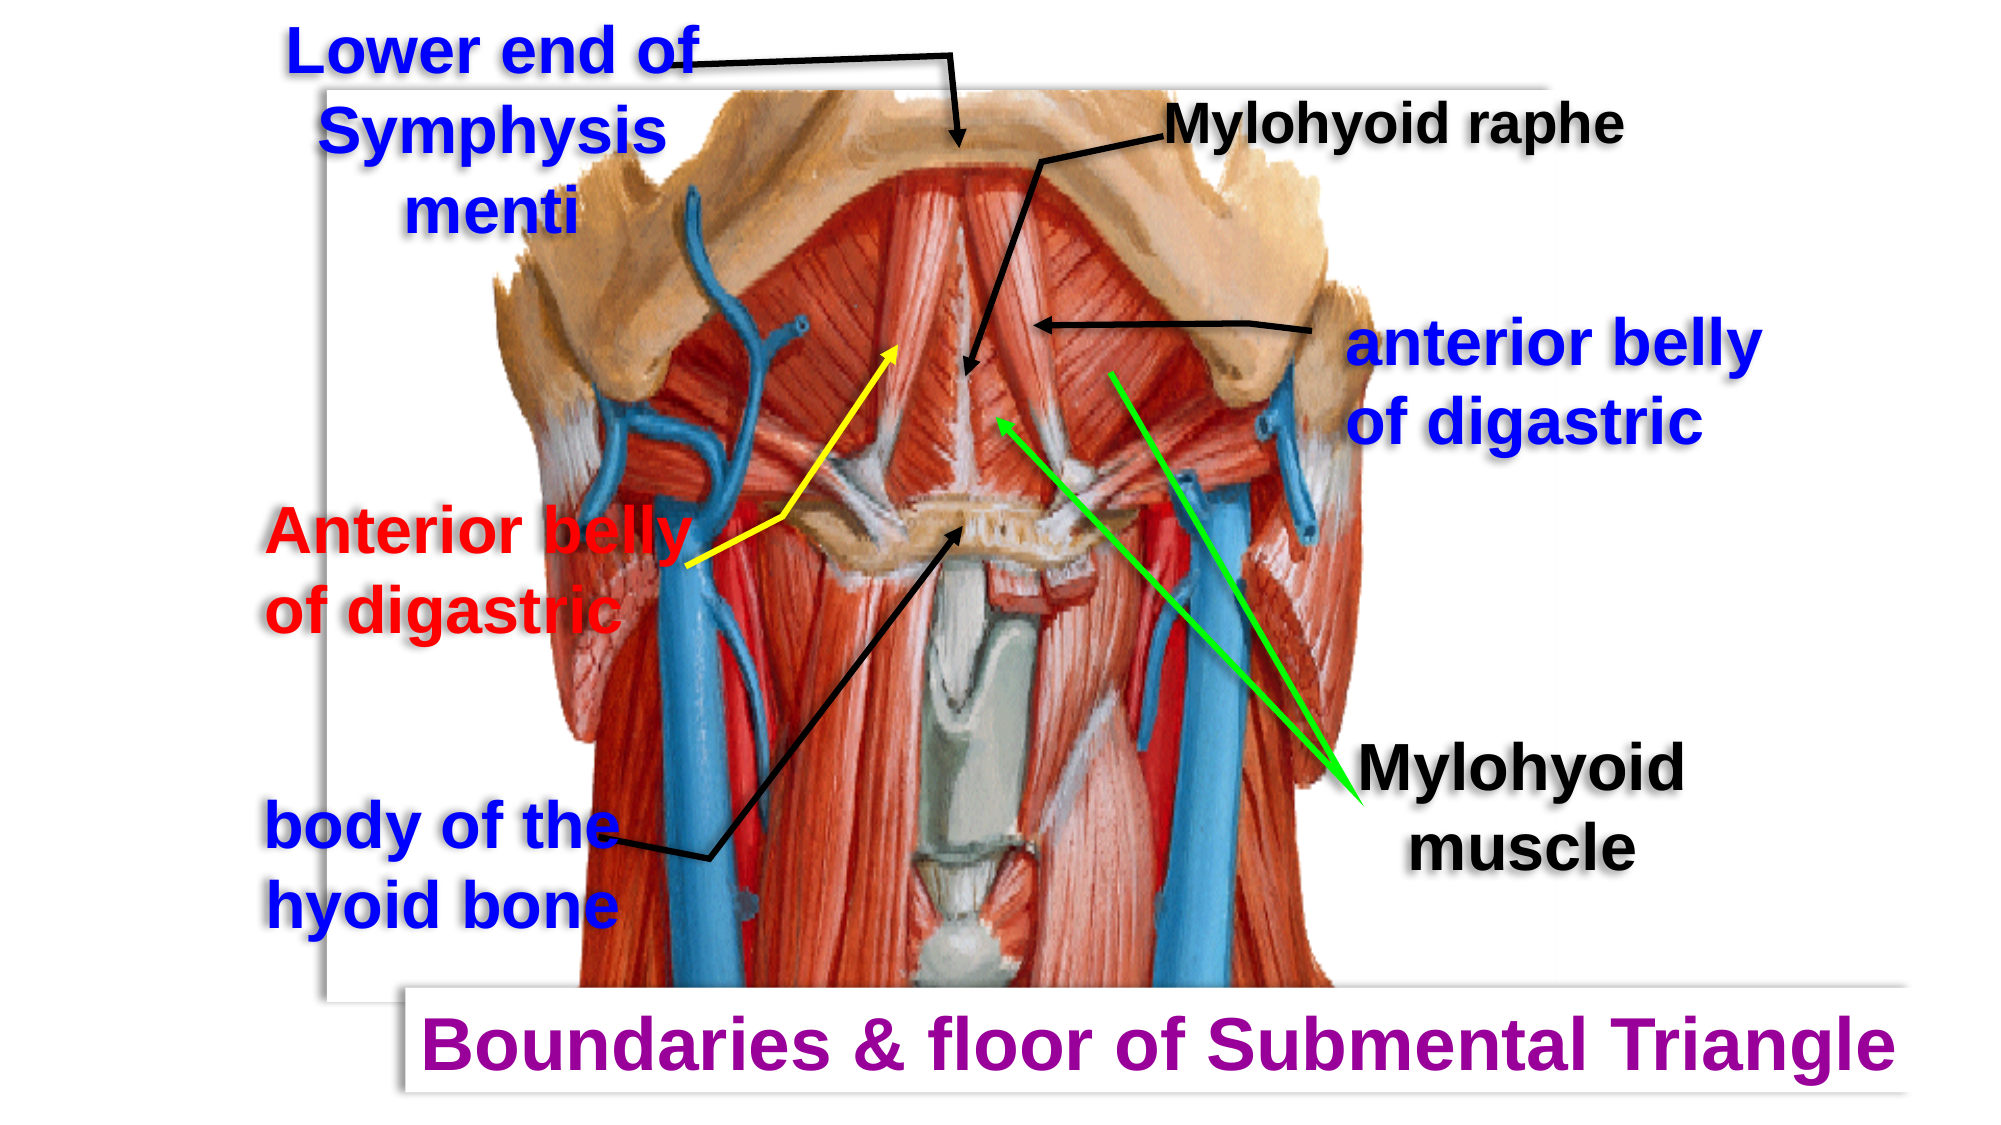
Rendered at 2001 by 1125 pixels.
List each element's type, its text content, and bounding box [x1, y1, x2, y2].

text_box Mylohyoid muscle [1559, 716, 1709, 878]
text_box anterior belly of digastric [1559, 291, 1847, 407]
text_box Anterior belly of digastric [250, 480, 321, 659]
text_box Boundaries & floor of Submental Triangle [405, 987, 1914, 1093]
picture [326, 89, 1556, 1002]
text_box Mylohyoid raphe [1128, 78, 1661, 194]
text_box Lower end of Symphysis menti [209, 0, 954, 116]
text_box body of the hyoid bone [220, 775, 321, 942]
